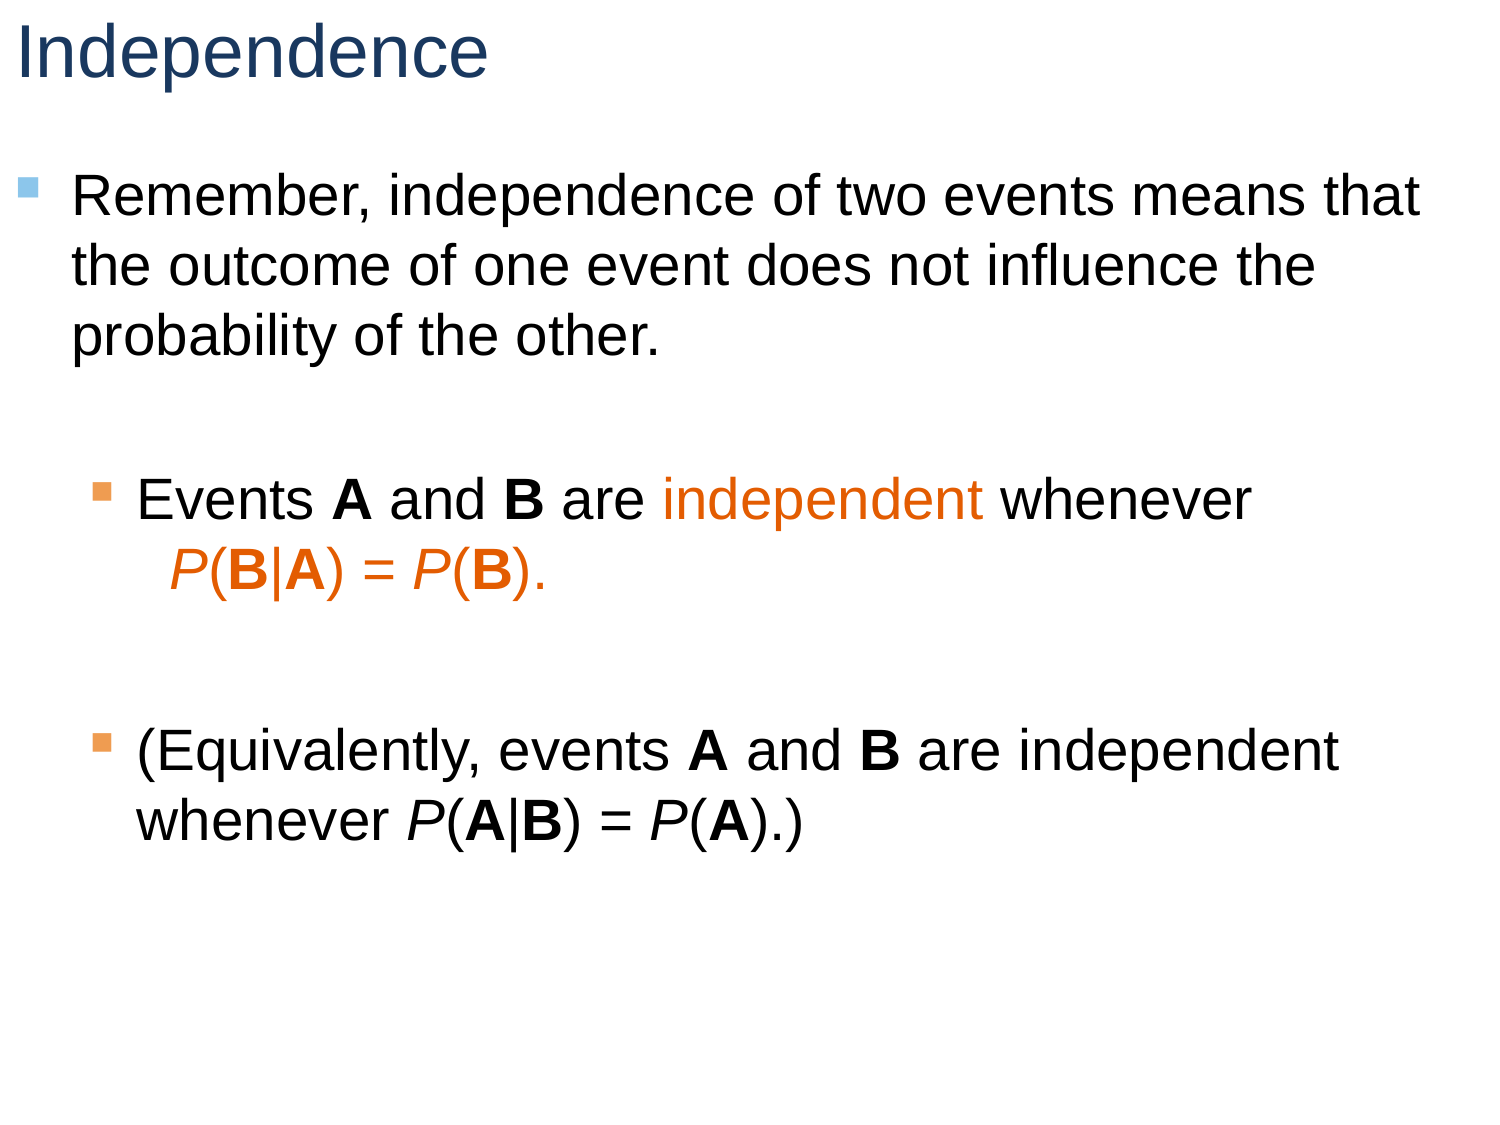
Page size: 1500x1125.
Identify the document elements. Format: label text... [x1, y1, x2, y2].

list Remember, independence of two events means that the outcome of one event does not influence the probability of the other. Events A and B are independent whenever P(B|A) = P(B). (Equivalently, events A and B are independent whenever P(A|B) = P(A).) [0, 149, 1500, 1013]
title Independence [0, 0, 1363, 101]
